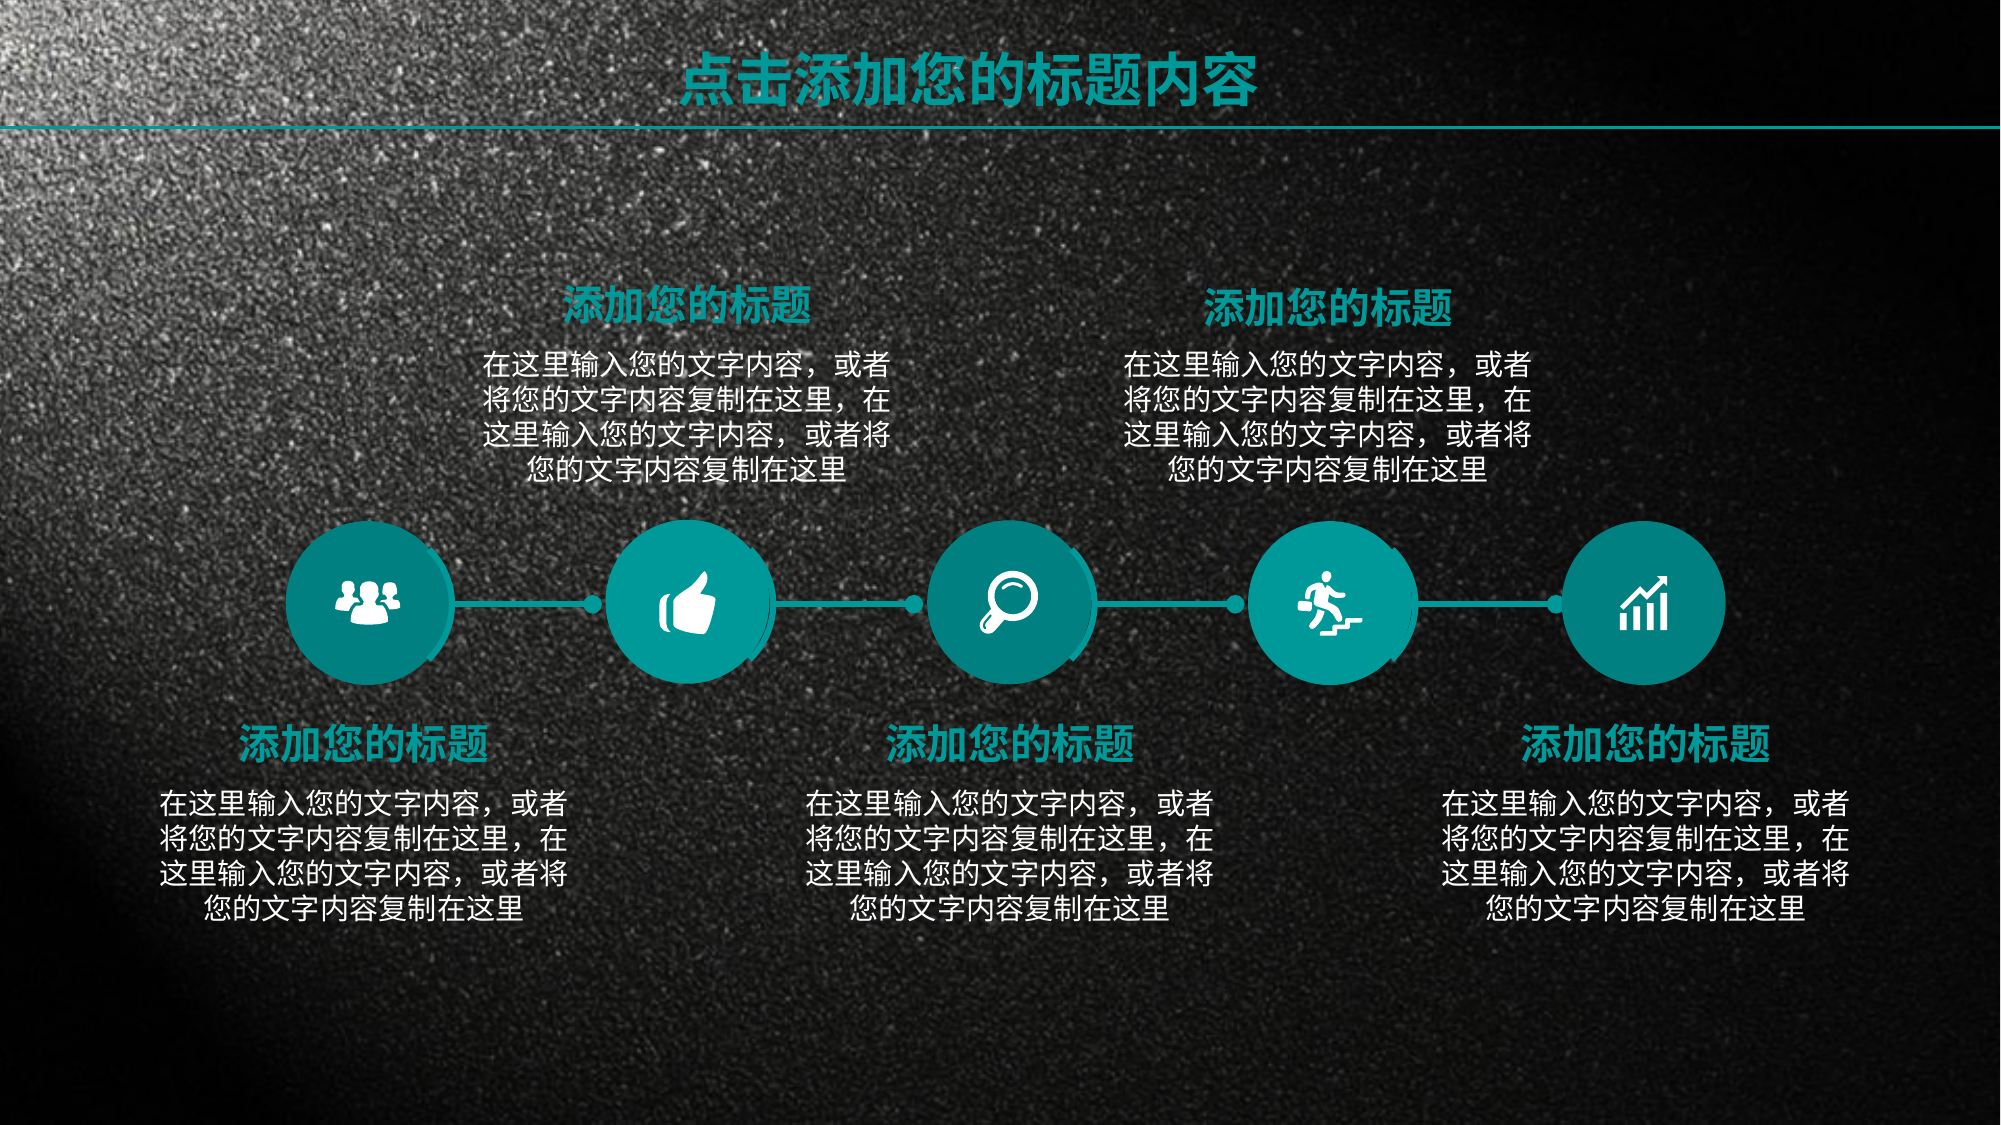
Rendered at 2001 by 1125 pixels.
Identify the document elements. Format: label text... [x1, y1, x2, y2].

text_box 在这里输入您的文字内容，或者将您的文字内容复制在这里，在这里输入您的文字内容，或者将您的文字内容复制在这里 [1098, 339, 1558, 494]
text_box 添加您的标题 [201, 710, 527, 775]
text_box 在这里输入您的文字内容，或者将您的文字内容复制在这里，在这里输入您的文字内容，或者将您的文字内容复制在这里 [1416, 777, 1876, 933]
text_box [927, 520, 1092, 685]
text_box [941, 527, 1236, 681]
text_box 添加您的标题 [524, 271, 850, 337]
picture [0, 0, 2001, 1125]
text_box 添加您的标题 [1165, 274, 1491, 340]
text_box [605, 519, 770, 684]
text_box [1561, 521, 1726, 686]
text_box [1247, 521, 1412, 686]
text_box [1262, 527, 1557, 681]
text_box 添加您的标题 [847, 710, 1173, 775]
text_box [770, 527, 914, 681]
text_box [299, 527, 593, 681]
text_box 在这里输入您的文字内容，或者将您的文字内容复制在这里，在这里输入您的文字内容，或者将您的文字内容复制在这里 [457, 339, 917, 494]
text_box 在这里输入您的文字内容，或者将您的文字内容复制在这里，在这里输入您的文字内容，或者将您的文字内容复制在这里 [134, 777, 594, 933]
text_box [285, 521, 450, 686]
text_box 点击添加您的标题内容 [662, 35, 1338, 121]
text_box 在这里输入您的文字内容，或者将您的文字内容复制在这里，在这里输入您的文字内容，或者将您的文字内容复制在这里 [780, 777, 1240, 933]
text_box 添加您的标题 [1483, 710, 1809, 775]
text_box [1297, 570, 1363, 636]
